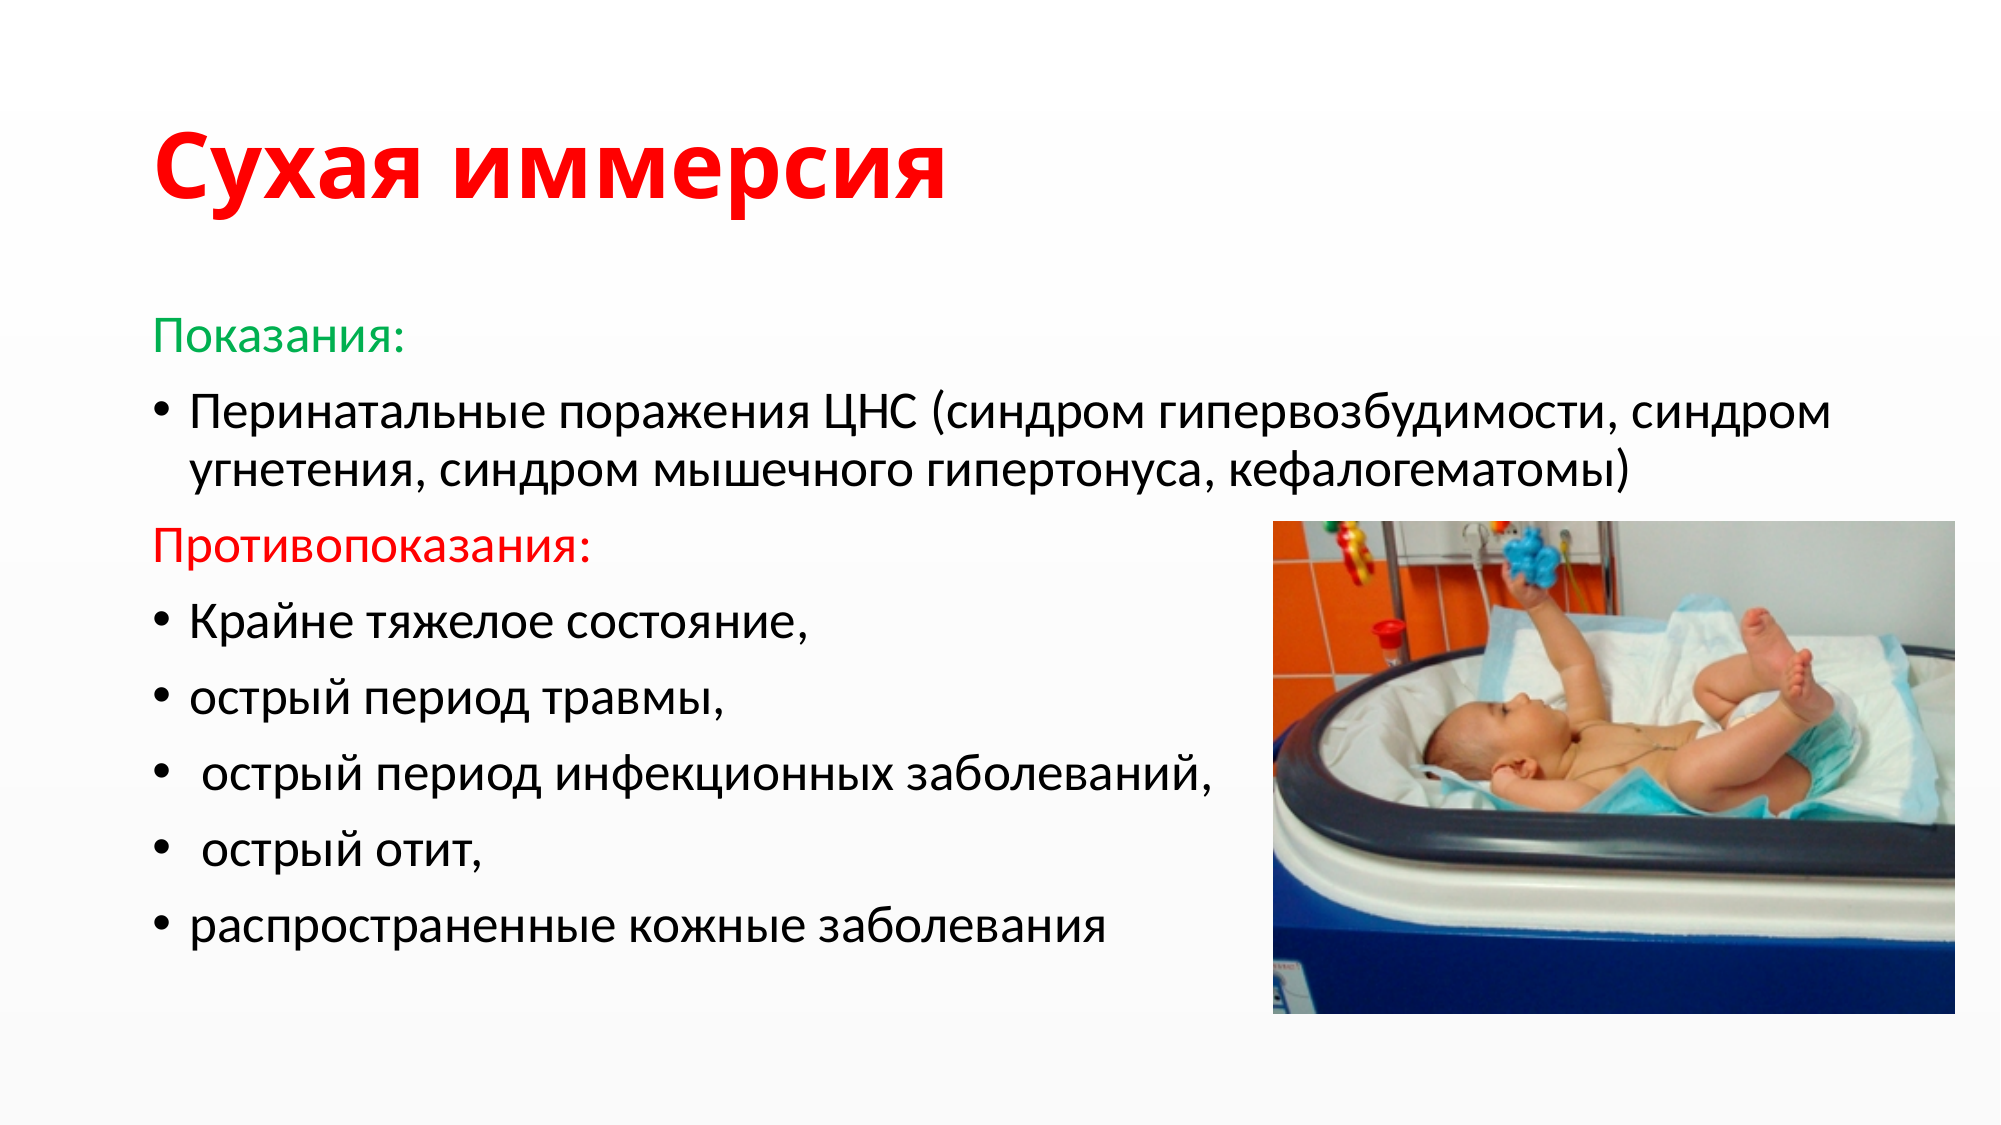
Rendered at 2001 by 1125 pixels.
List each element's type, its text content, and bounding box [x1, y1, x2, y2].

picture [1273, 521, 1955, 1014]
title Сухая иммерсия [137, 59, 1863, 278]
list Показания: Перинатальные поражения ЦНС (синдром гипервозбудимости, синдром угнетения, синдром мышечного гипертонуса, кефалогематомы) Противопоказания: Крайне тяжелое состояние, острый период травмы, острый период инфекционных заболеваний, острый отит, распространенные кожные заболевания [137, 299, 1863, 1014]
